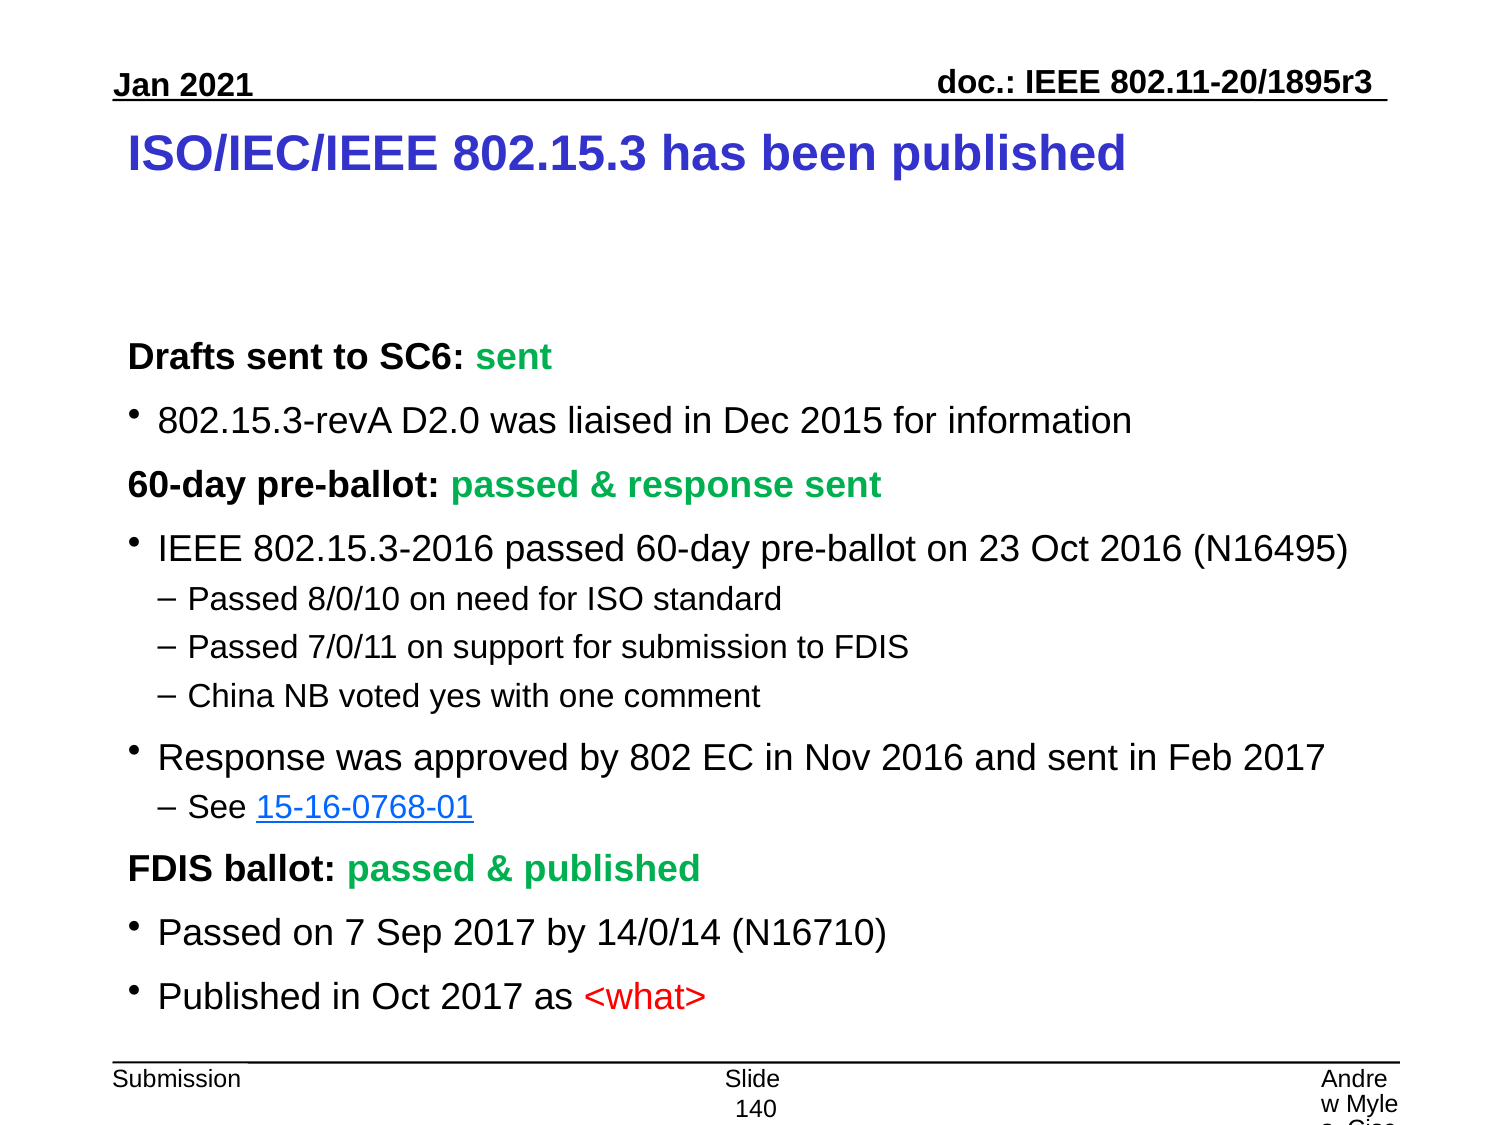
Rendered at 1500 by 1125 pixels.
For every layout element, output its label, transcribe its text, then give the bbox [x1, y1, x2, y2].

title ISO/IEC/IEEE 802.15.3 has been published [112, 112, 1388, 288]
list Drafts sent to SC6: sent 802.15.3-revA D2.0 was liaised in Dec 2015 for information 60-day pre-ballot: passed & response sent IEEE 802.15.3-2016 passed 60-day pre-ballot on 23 Oct 2016 (N16495) Passed 8/0/10 on need for ISO standard Passed 7/0/11 on support for submission to FDIS China NB voted yes with one comment Response was approved by 802 EC in Nov 2016 and sent in Feb 2017 See 15-16-0768-01 FDIS ballot: passed & published Passed on 7 Sep 2017 by 14/0/14 (N16710) Published in Oct 2017 as <what> [112, 324, 1388, 1000]
footer Andrew Myles, Cisco [1320, 1061, 1402, 1093]
slide_number Slide 140 [709, 1061, 803, 1093]
